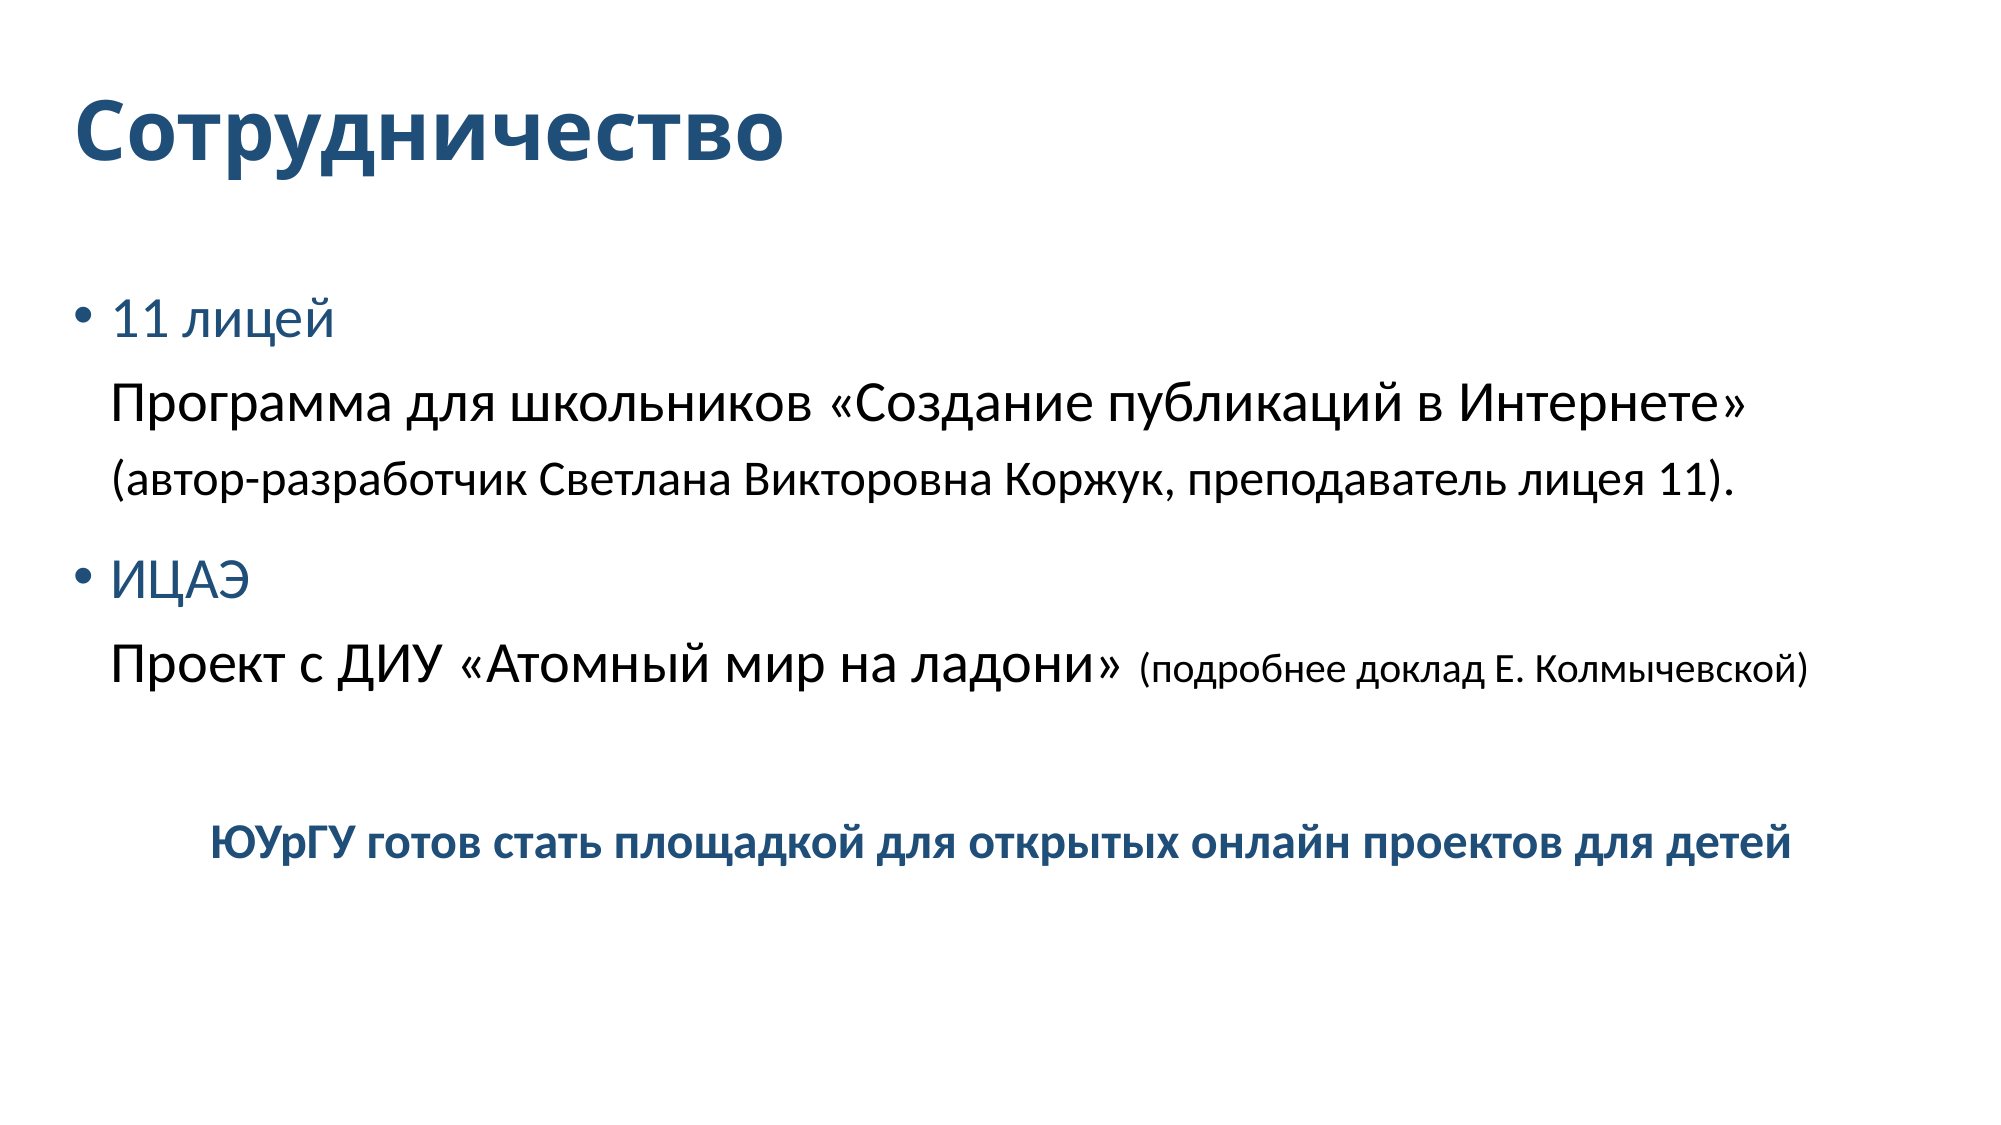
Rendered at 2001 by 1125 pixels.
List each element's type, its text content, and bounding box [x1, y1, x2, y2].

list 11 лицей Программа для школьников «Создание публикаций в Интернете» (автор-разработчик Светлана Викторовна Коржук, преподаватель лицея 11). ИЦАЭ Проект с ДИУ «Атомный мир на ладони» (подробнее доклад Е. Колмычевской) ЮУрГУ готов стать площадкой для открытых онлайн проектов для детей [58, 258, 1945, 1014]
title Сотрудничество [58, 59, 1945, 209]
